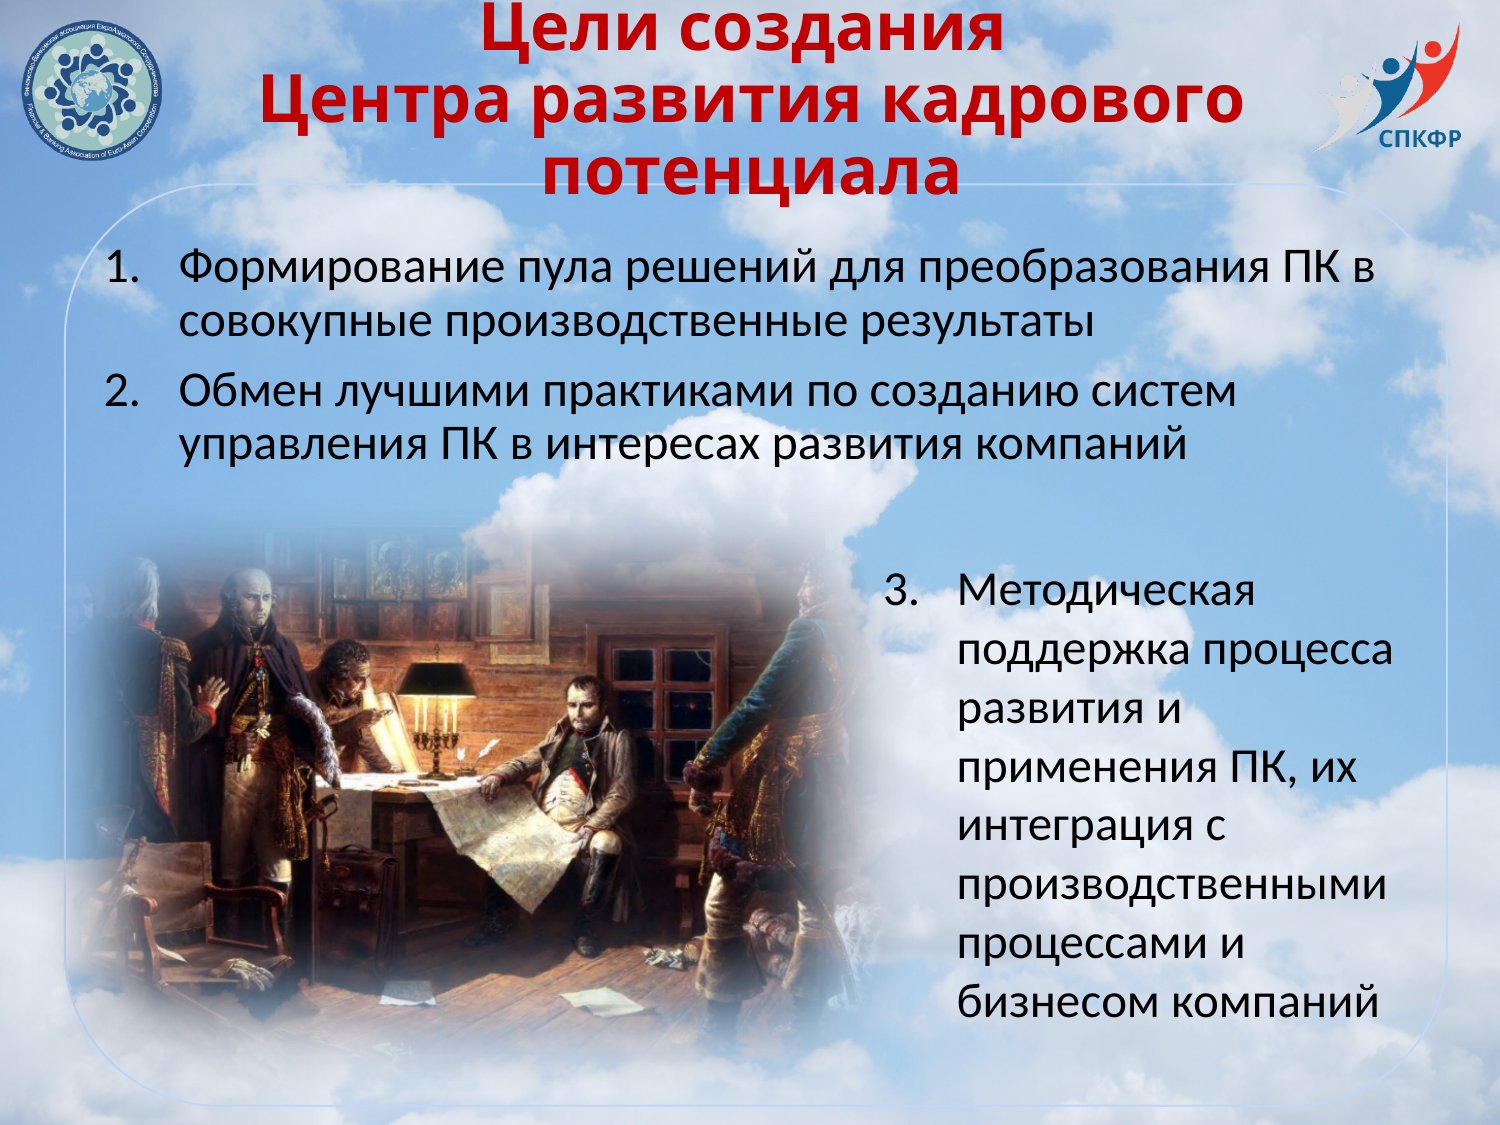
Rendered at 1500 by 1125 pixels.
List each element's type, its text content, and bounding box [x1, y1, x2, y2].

text_box Подбор корп.уч. программы или внешней программы [0, 0, 1500, 1125]
text_box Методическая поддержка процесса развития и применения ПК, их интеграция с производственными процессами и бизнесом компаний [917, 549, 1450, 1035]
list Формирование пула решений для преобразования ПК в совокупные производственные результаты Обмен лучшими практиками по созданию систем управления ПК в интересах развития компаний [88, 231, 1425, 516]
picture [20, 20, 162, 161]
picture [1299, 0, 1473, 174]
picture [29, 495, 917, 1094]
title Цели создания Центра развития кадрового потенциала [76, 7, 1427, 195]
